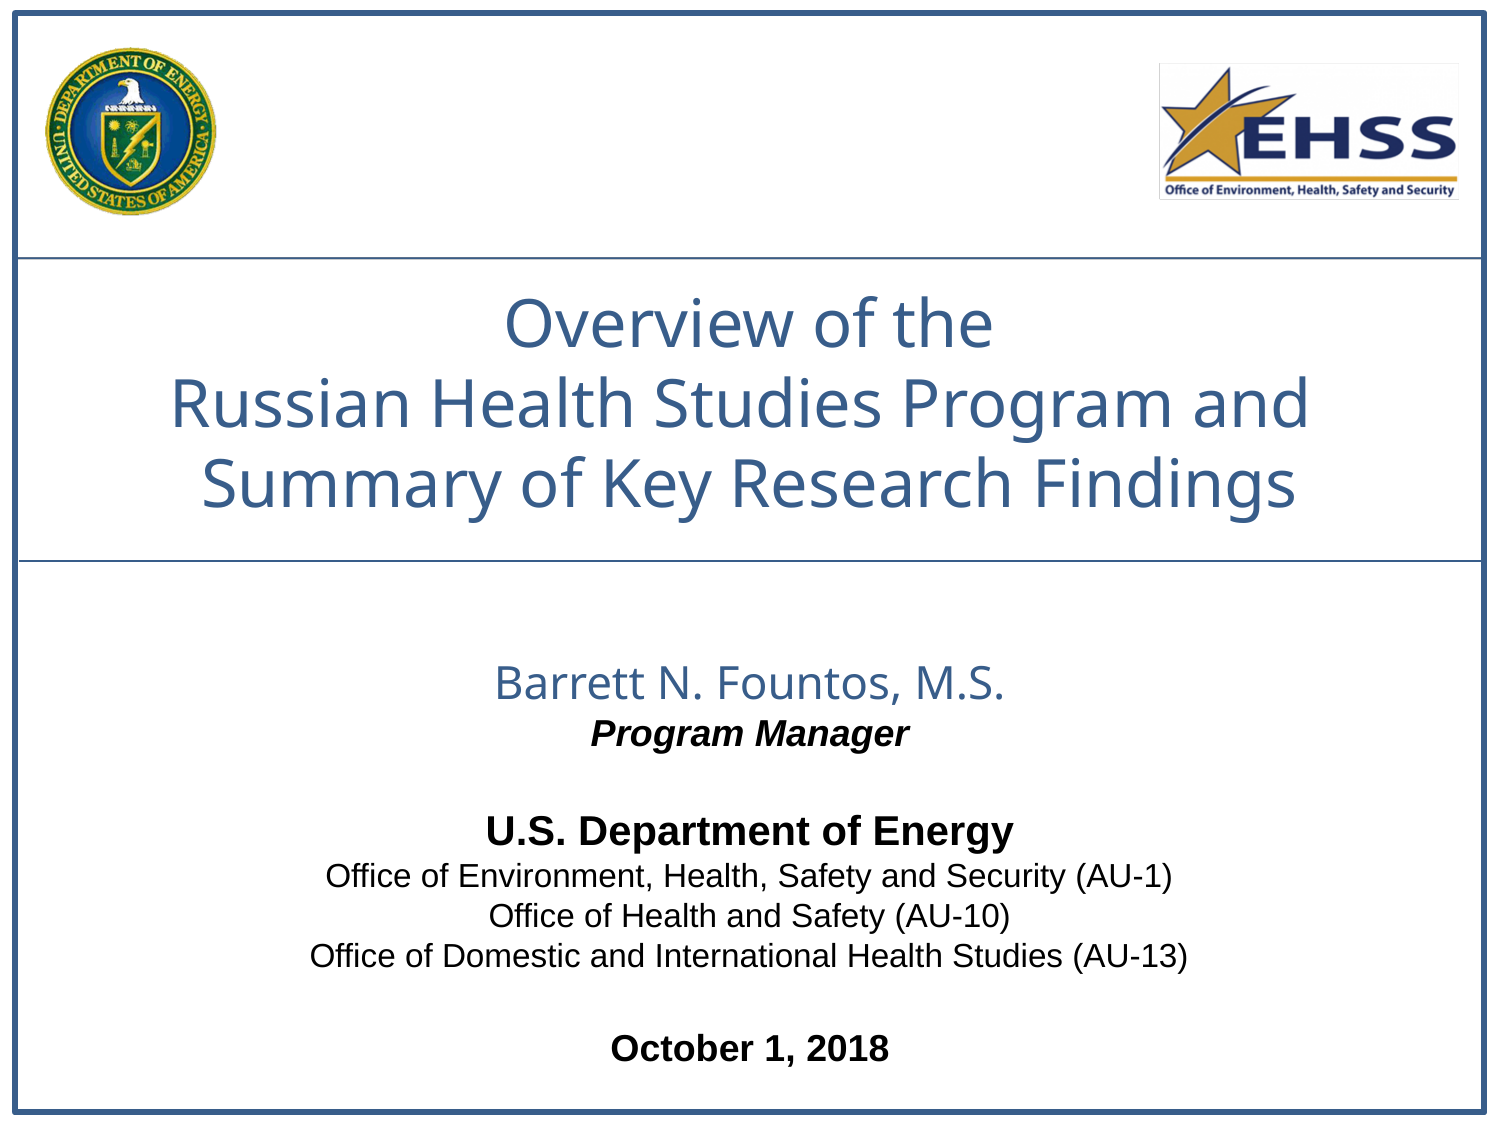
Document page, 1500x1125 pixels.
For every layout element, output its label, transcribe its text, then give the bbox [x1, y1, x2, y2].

text_box Overview of the Russian Health Studies Program and Summary of Key Research Findings [0, 273, 1500, 528]
text_box Barrett N. Fountos, M.S. Program Manager U.S. Department of Energy Office of Environment, Health, Safety and Security (AU-1) Office of Health and Safety (AU-10) Office of Domestic and International Health Studies (AU-13) October 1, 2018 [0, 596, 1500, 1077]
picture [12, 1077, 1487, 1115]
picture [12, 10, 1487, 273]
picture [12, 528, 1487, 596]
